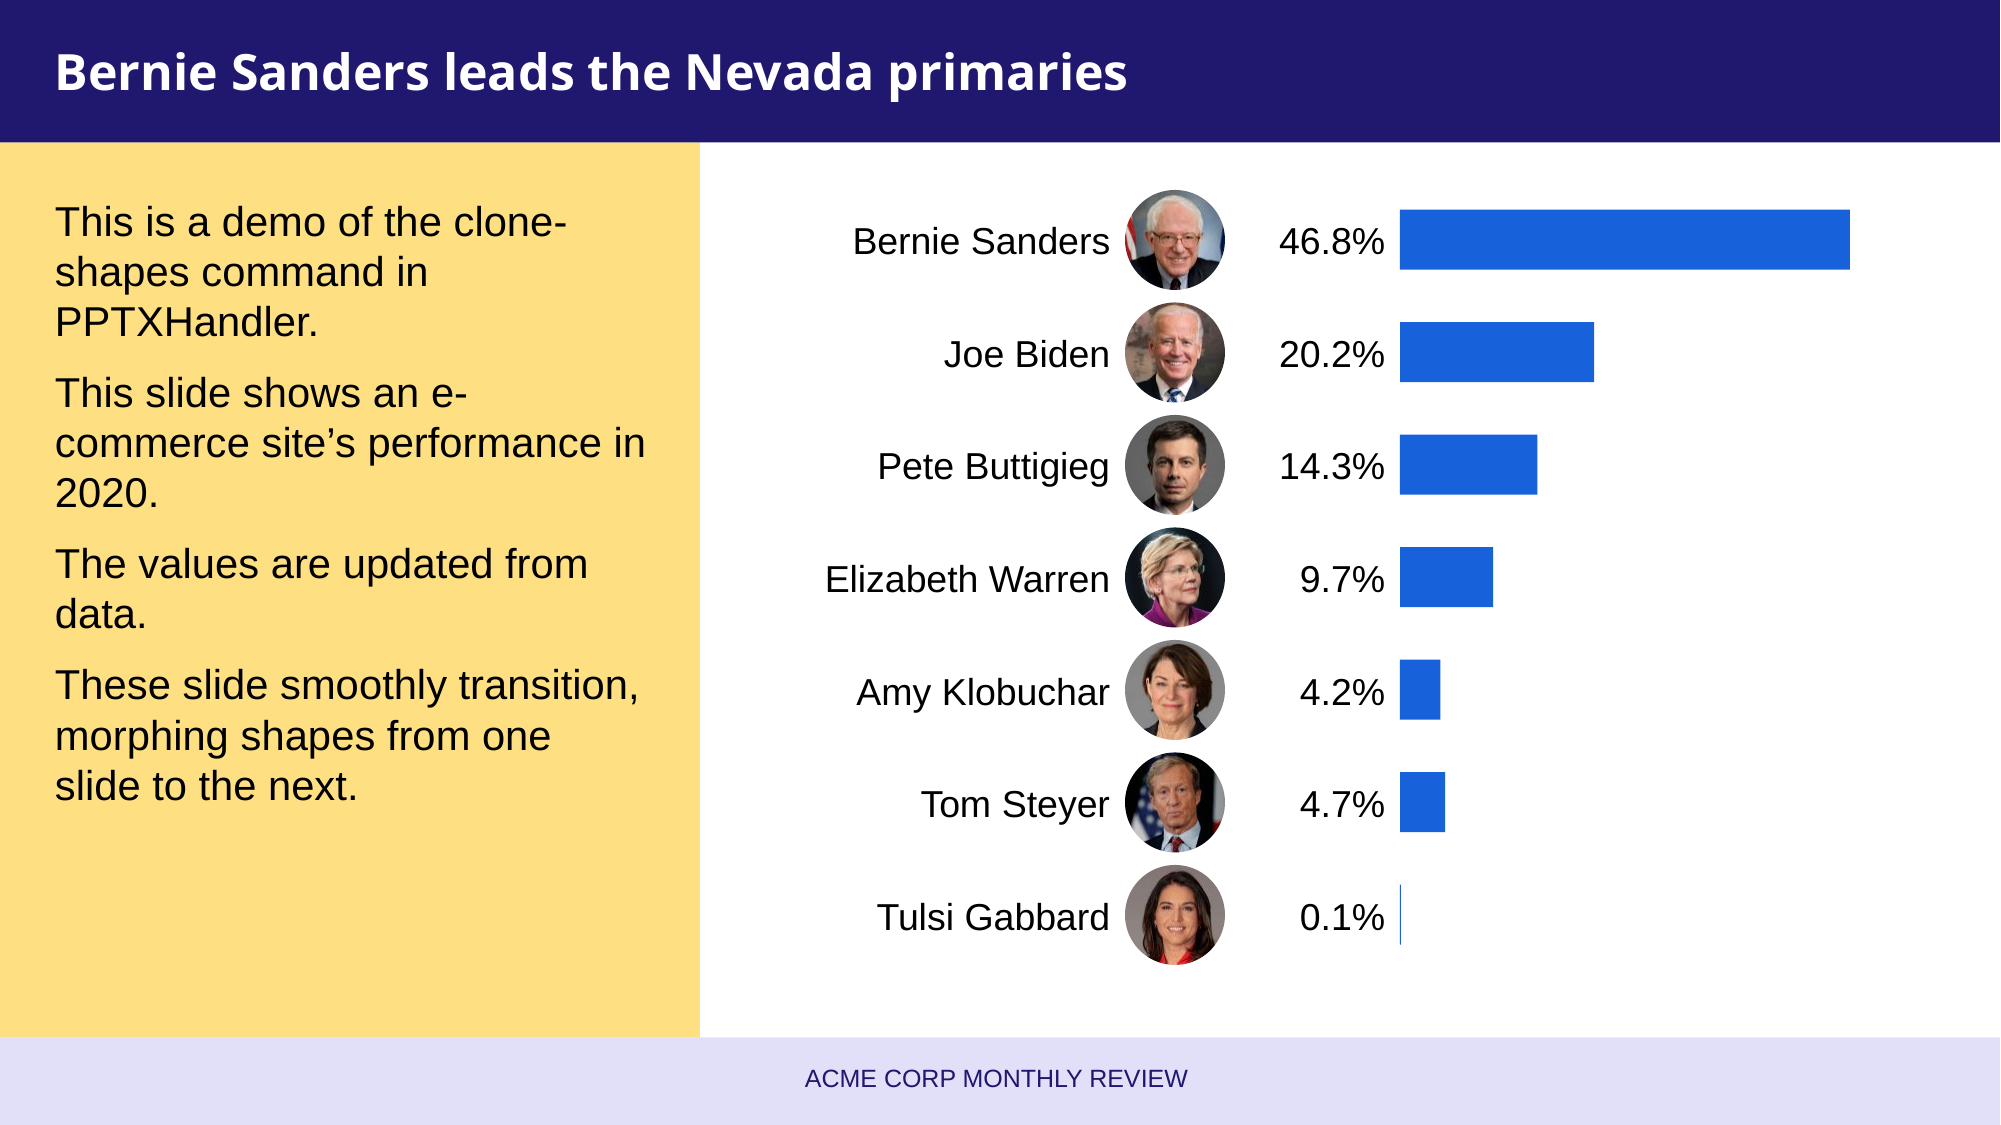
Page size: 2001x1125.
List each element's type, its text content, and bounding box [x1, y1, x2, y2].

footer Acme Corp Monthly Review [306, 1047, 1688, 1108]
title Bernie Sanders leads the Nevada primaries [39, 17, 1960, 124]
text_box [749, 414, 1857, 515]
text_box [749, 752, 1857, 853]
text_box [749, 527, 1857, 628]
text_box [749, 189, 1857, 290]
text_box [749, 639, 1857, 740]
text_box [749, 302, 1857, 403]
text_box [749, 864, 1857, 965]
list This is a demo of the clone-shapes command in PPTXHandler. This slide shows an e-commerce site’s performance in 2020. The values are updated from data. These slide smoothly transition, morphing shapes from one slide to the next. [39, 187, 663, 1028]
